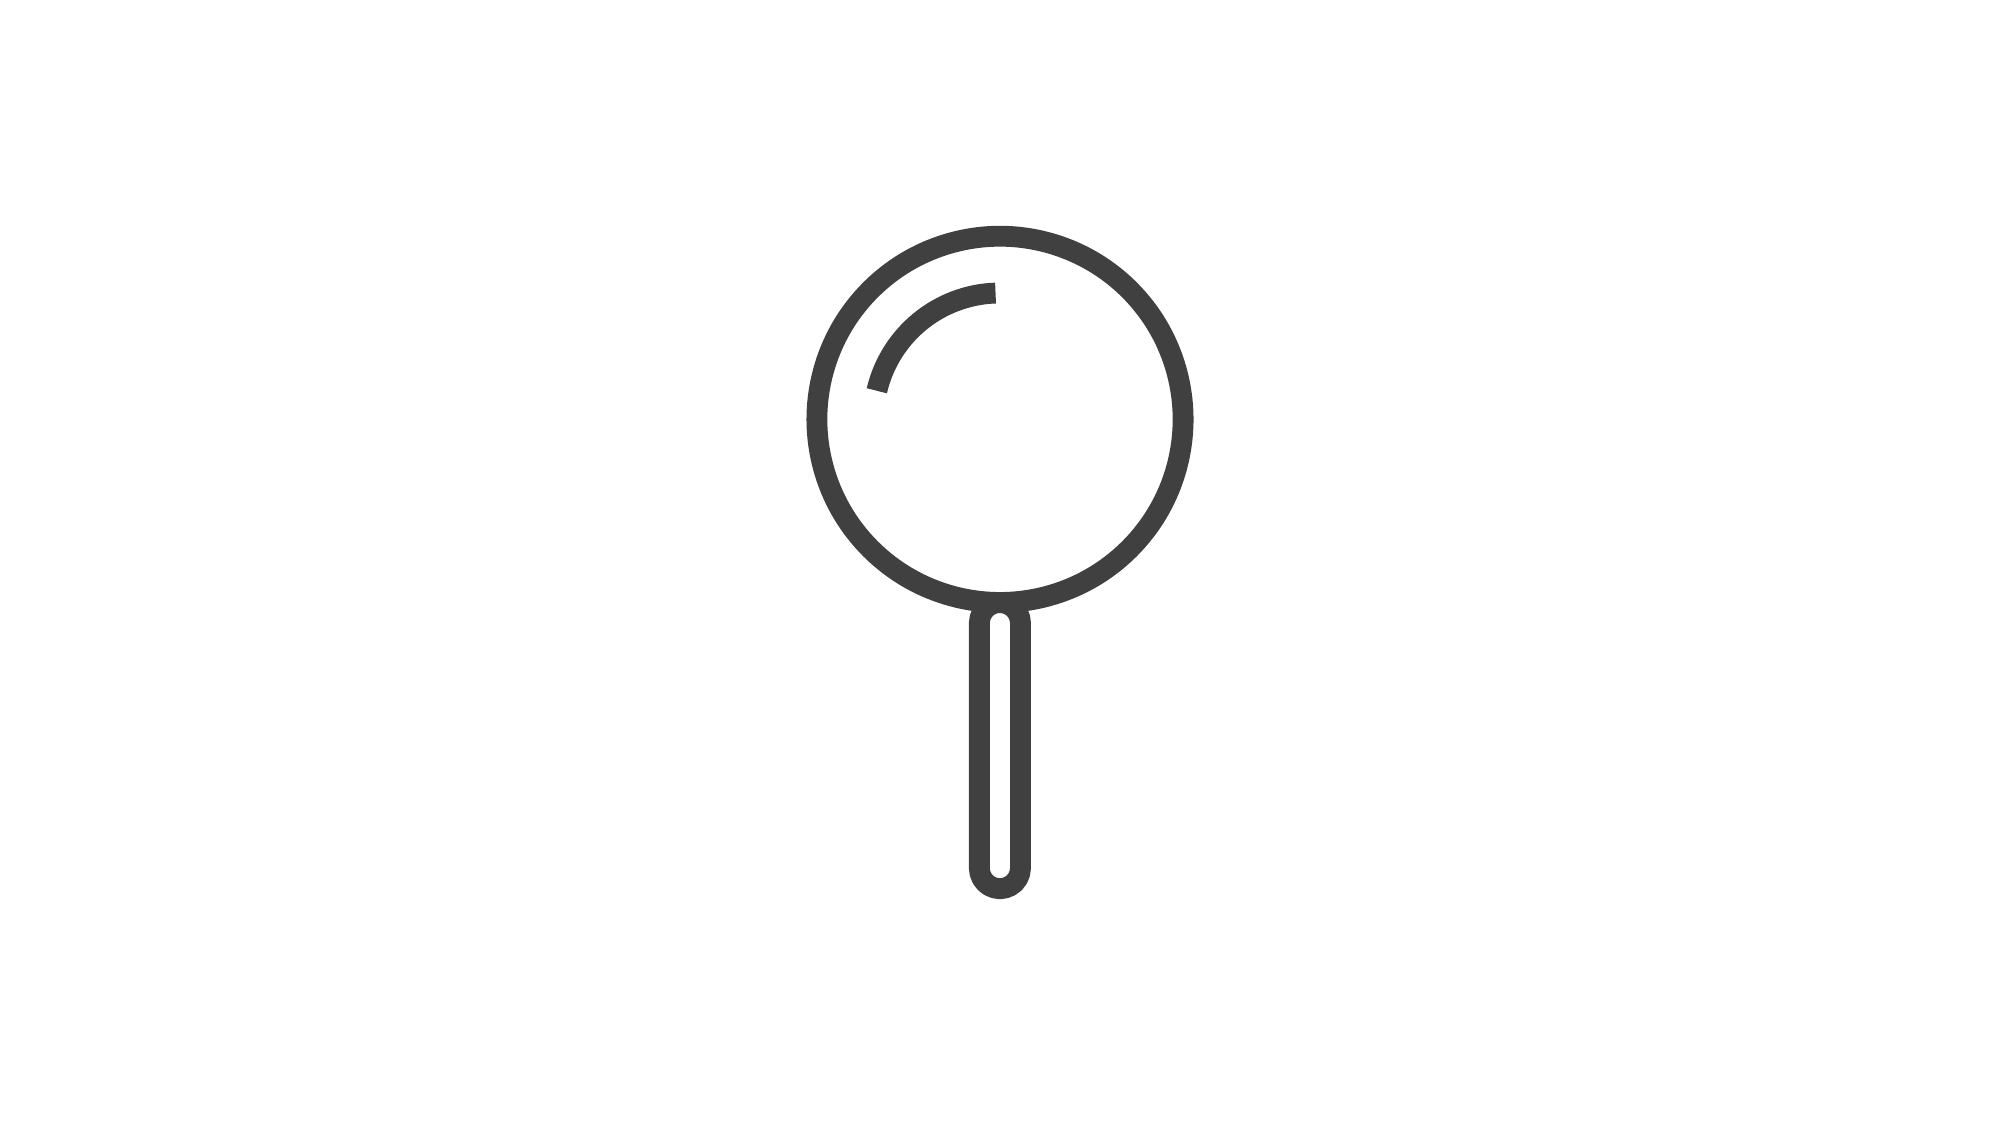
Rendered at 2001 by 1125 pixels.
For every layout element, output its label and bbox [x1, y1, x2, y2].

text_box [816, 235, 1184, 889]
